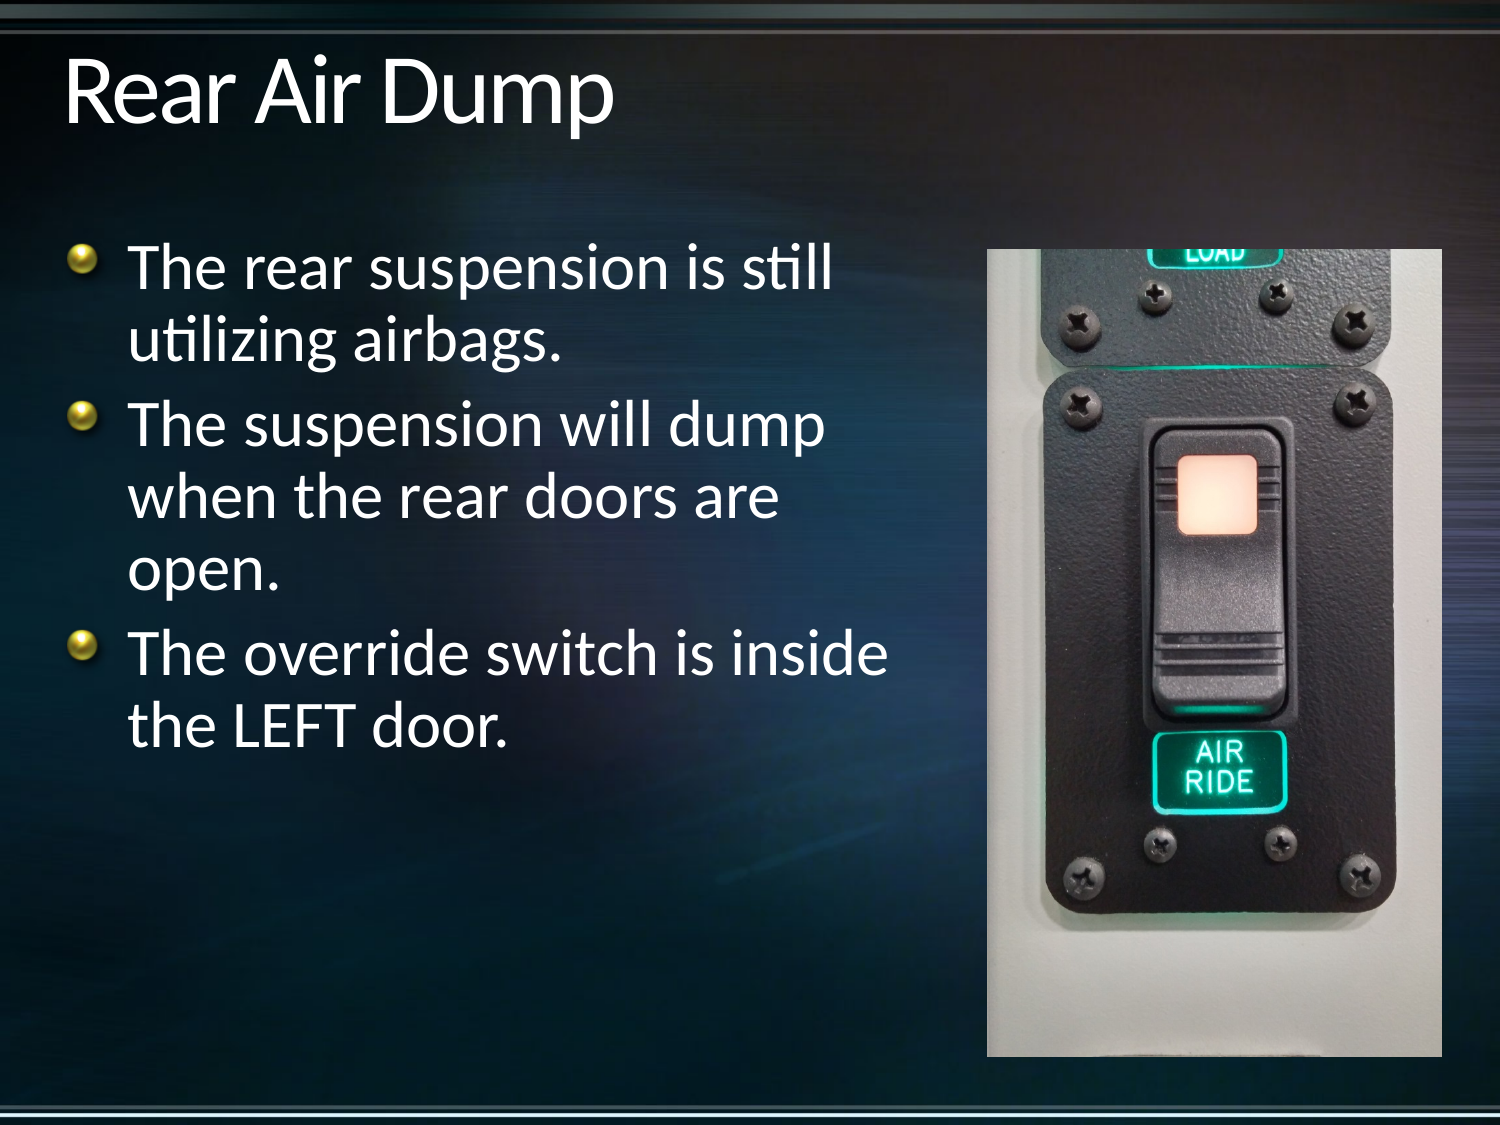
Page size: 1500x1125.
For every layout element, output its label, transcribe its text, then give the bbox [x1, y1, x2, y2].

list The rear suspension is still utilizing airbags. The suspension will dump when the rear doors are open. The override switch is inside the LEFT door. [62, 231, 925, 773]
title Rear Air Dump [62, 37, 1438, 147]
picture [0, 0, 1500, 1125]
